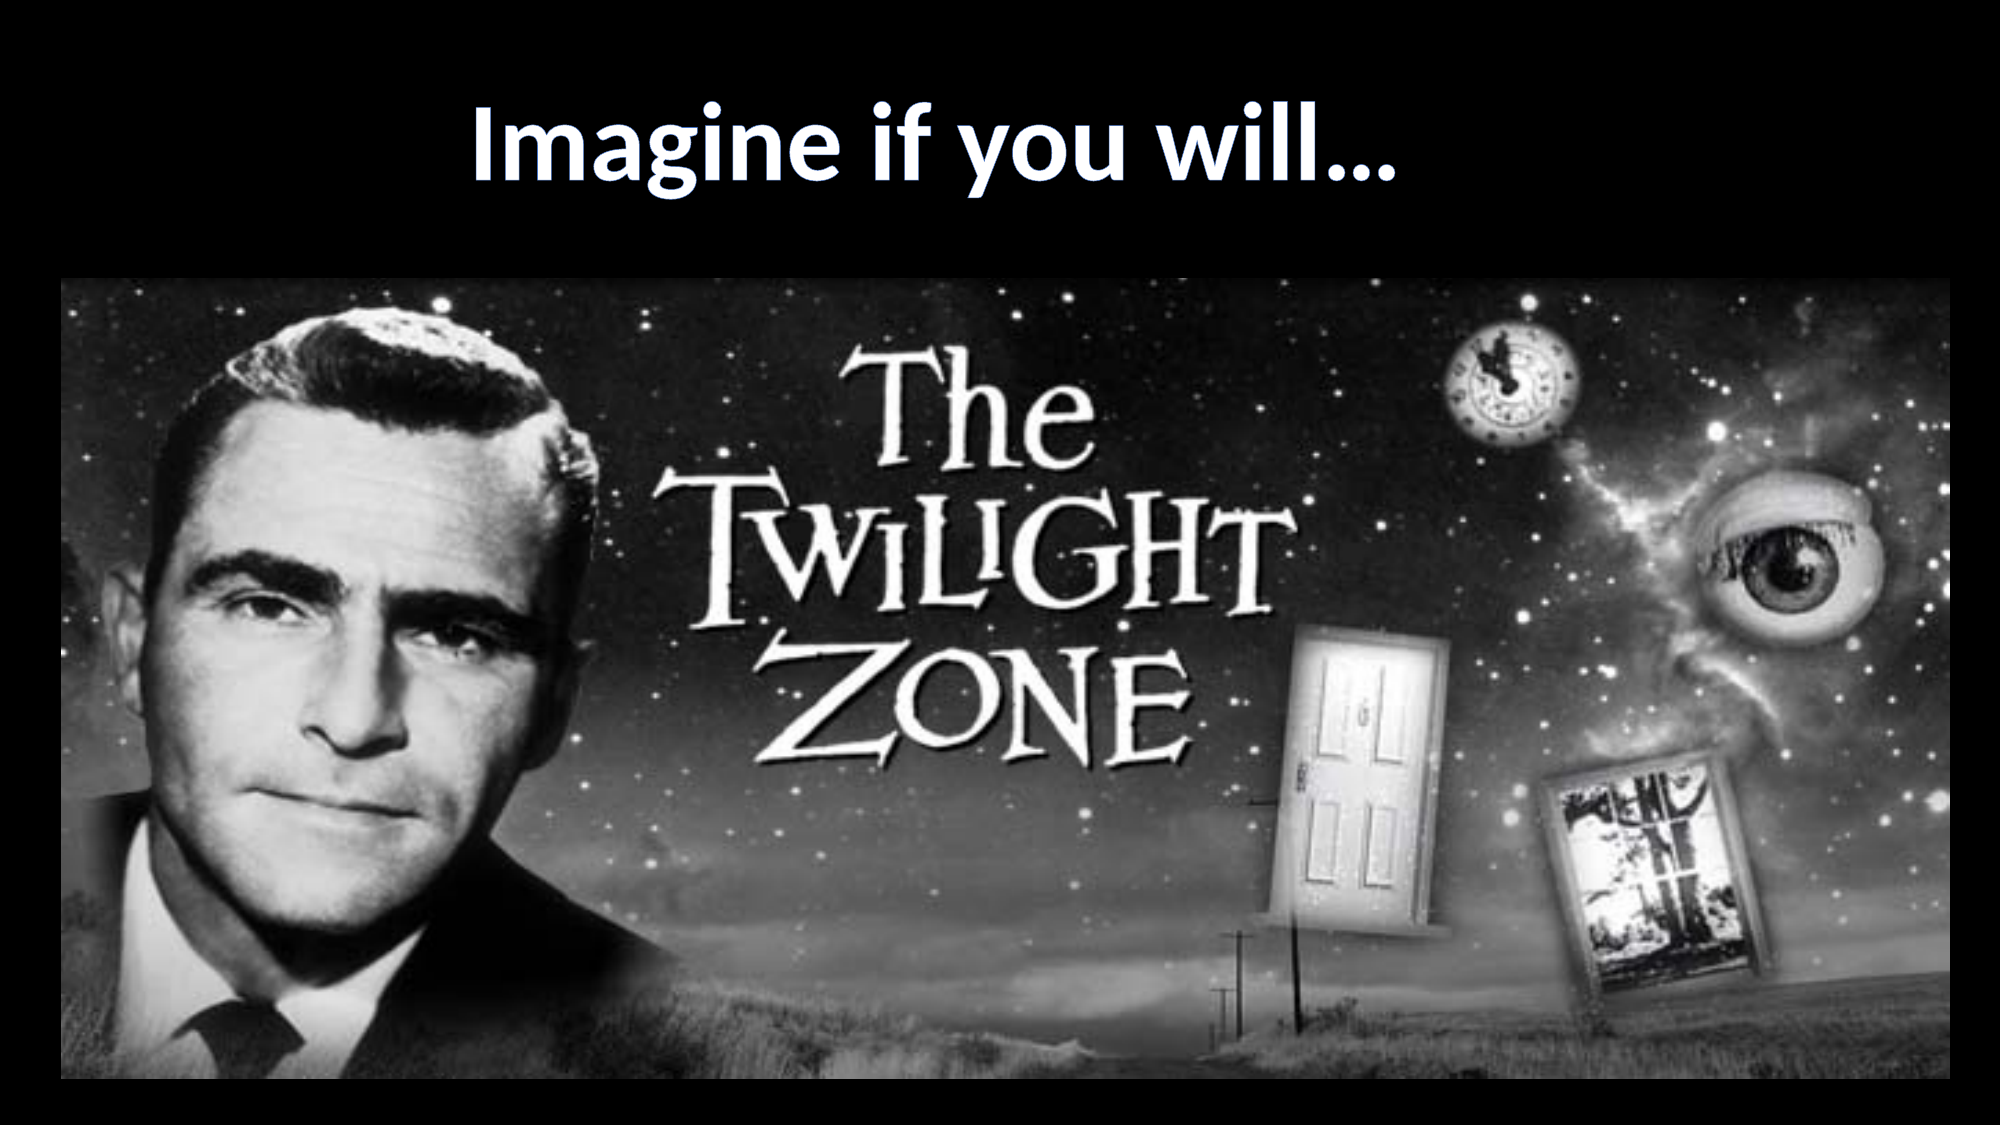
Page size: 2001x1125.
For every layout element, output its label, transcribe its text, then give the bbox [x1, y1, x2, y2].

text_box Imagine if you will… [453, 60, 1418, 211]
picture [61, 278, 1950, 1079]
